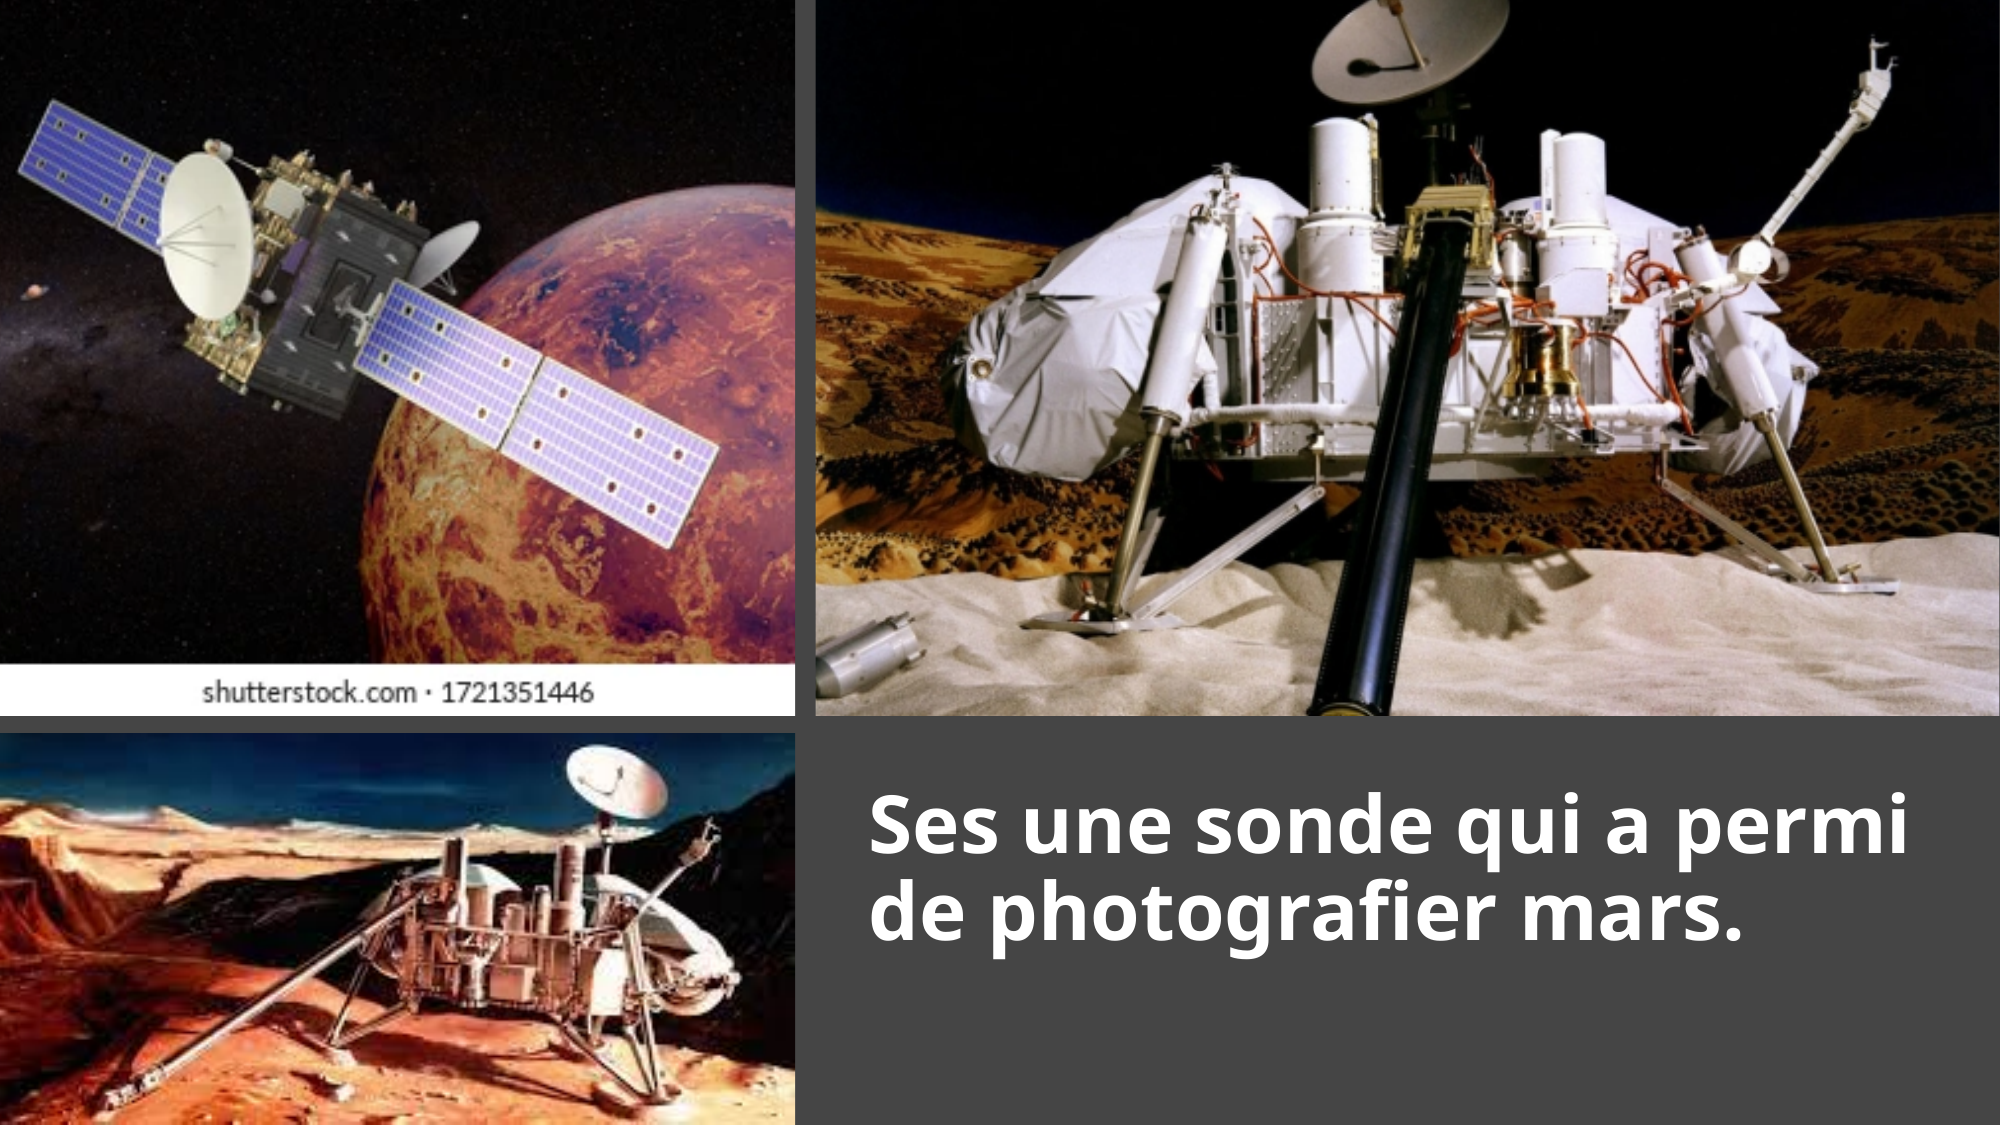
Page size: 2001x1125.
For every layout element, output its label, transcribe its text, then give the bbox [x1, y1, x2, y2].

title Ses une sonde qui a permi de photografier mars. [853, 765, 1943, 978]
picture [0, 733, 796, 1125]
picture [815, 0, 2000, 716]
picture [0, 0, 796, 716]
